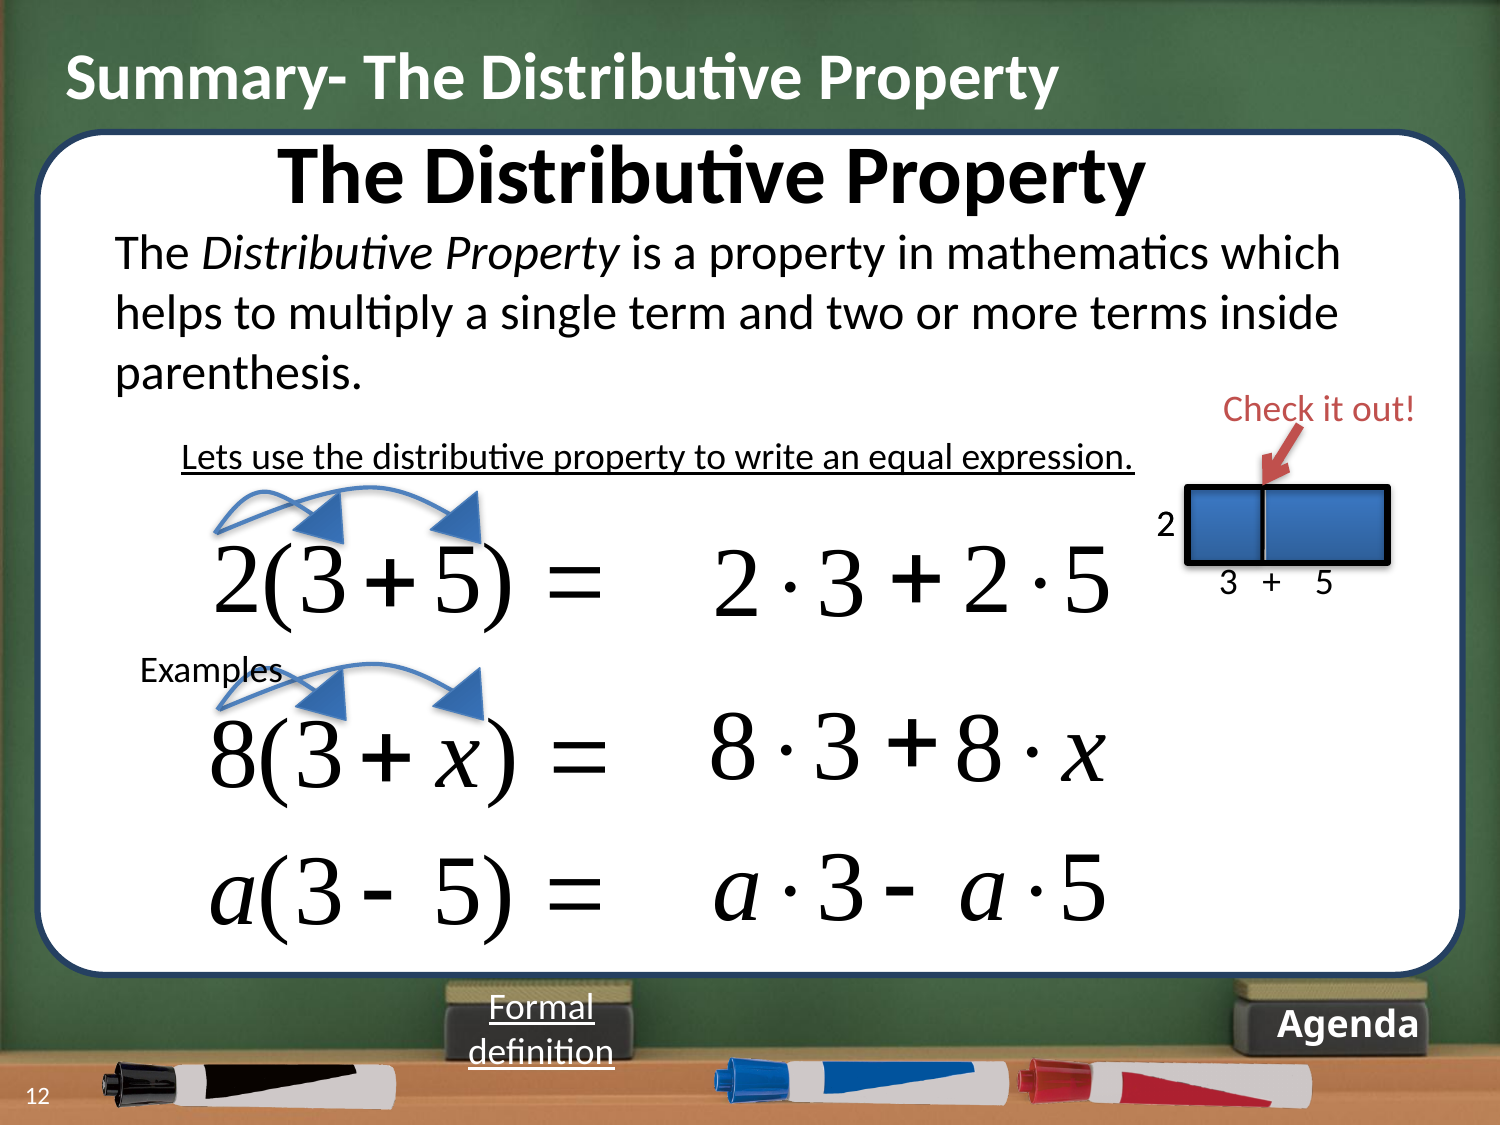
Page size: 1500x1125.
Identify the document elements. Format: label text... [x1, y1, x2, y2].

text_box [699, 541, 867, 626]
text_box Lets use the distributive property to write an equal expression. [166, 424, 1188, 485]
text_box Agenda [1262, 988, 1430, 1058]
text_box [874, 549, 944, 617]
slide_number 12 [0, 1065, 75, 1125]
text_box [195, 712, 605, 813]
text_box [870, 714, 936, 782]
text_box [37, 131, 1463, 975]
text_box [695, 845, 1113, 930]
text_box Formal definition [432, 974, 650, 1050]
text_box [1208, 376, 1451, 486]
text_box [191, 849, 601, 951]
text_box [941, 705, 1117, 790]
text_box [214, 491, 361, 549]
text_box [949, 537, 1117, 622]
text_box The Distributive Property is a property in mathematics which helps to multiply a single term and two or more terms inside parenthesis. [99, 212, 1388, 408]
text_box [99, 1051, 1315, 1116]
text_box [216, 667, 363, 726]
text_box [1141, 486, 1388, 611]
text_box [199, 537, 601, 638]
text_box The Distributive Property [262, 126, 1188, 212]
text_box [218, 663, 501, 725]
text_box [695, 703, 863, 788]
picture [0, 0, 1500, 1125]
text_box Summary- The Distributive Property [49, 20, 1400, 126]
text_box Examples [124, 637, 370, 698]
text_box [216, 486, 498, 549]
